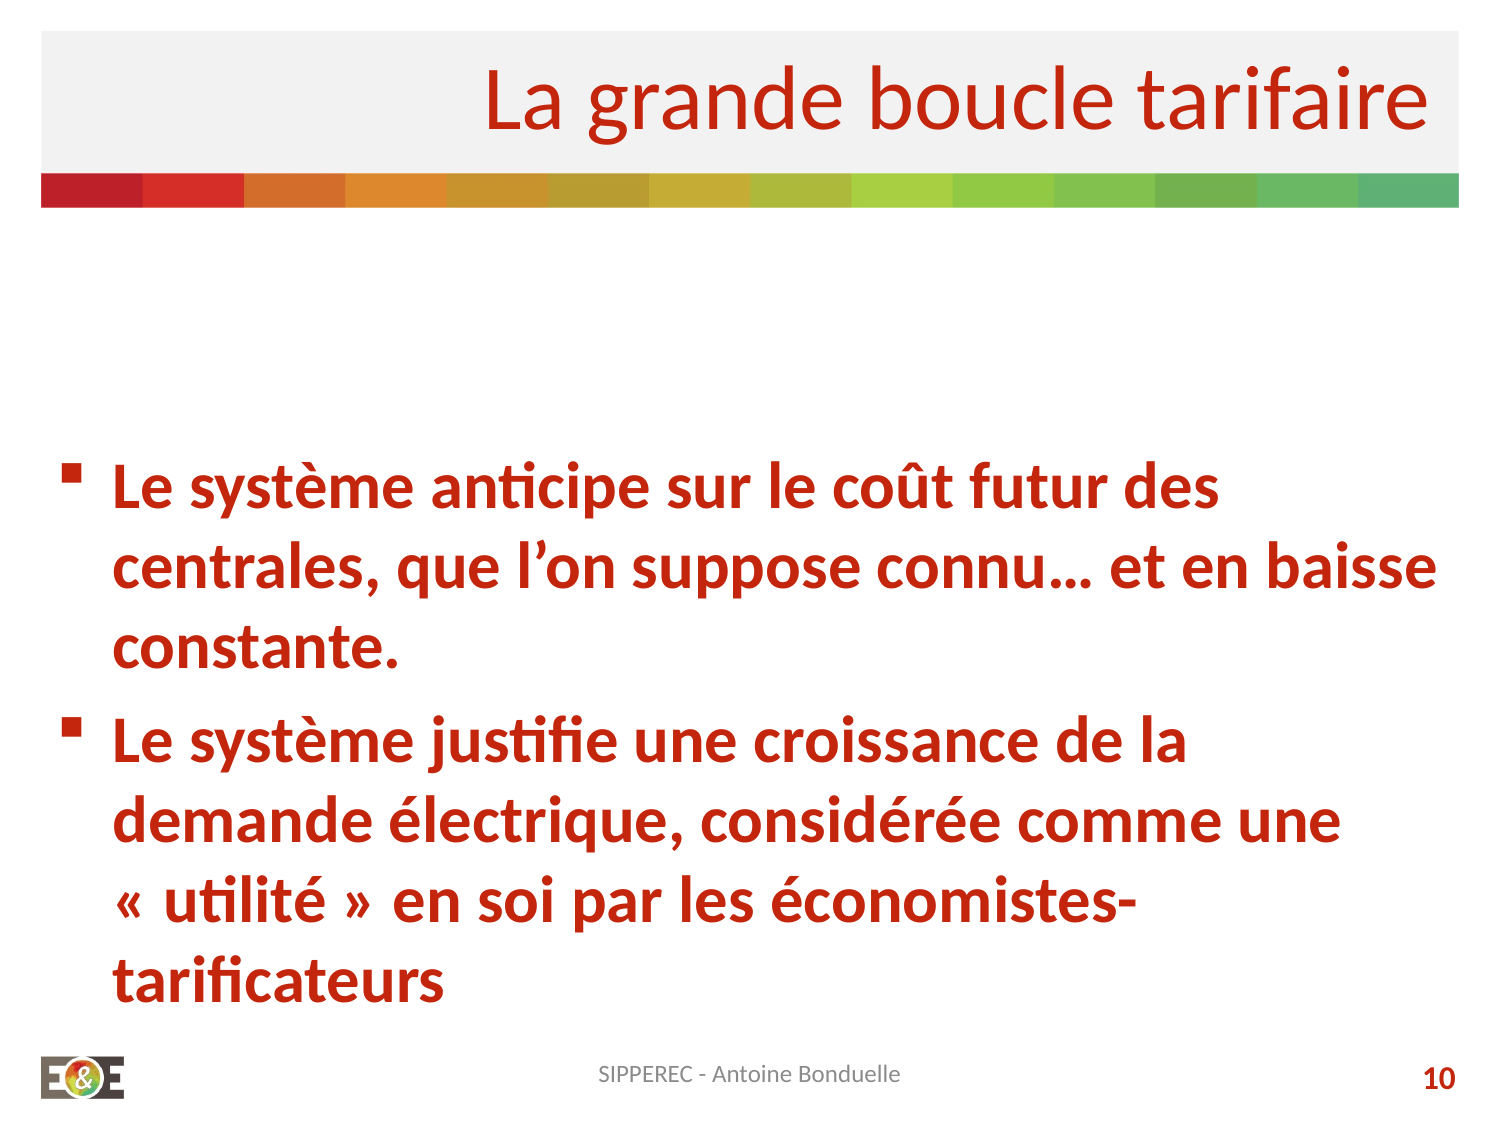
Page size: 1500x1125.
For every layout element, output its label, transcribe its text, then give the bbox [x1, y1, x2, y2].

slide_number 10 [1120, 1046, 1471, 1107]
footer SIPPEREC - Antoine Bonduelle [512, 1042, 988, 1103]
text_box Le système anticipe sur le coût futur des centrales, que l’on suppose connu… et en baisse constante. Le système justifie une croissance de la demande électrique, considérée comme une « utilité » en soi par les économistes-tarificateurs [41, 280, 1459, 1024]
picture [41, 173, 1459, 208]
text_box La grande boucle tarifaire [41, 30, 1447, 156]
picture [41, 1056, 124, 1099]
